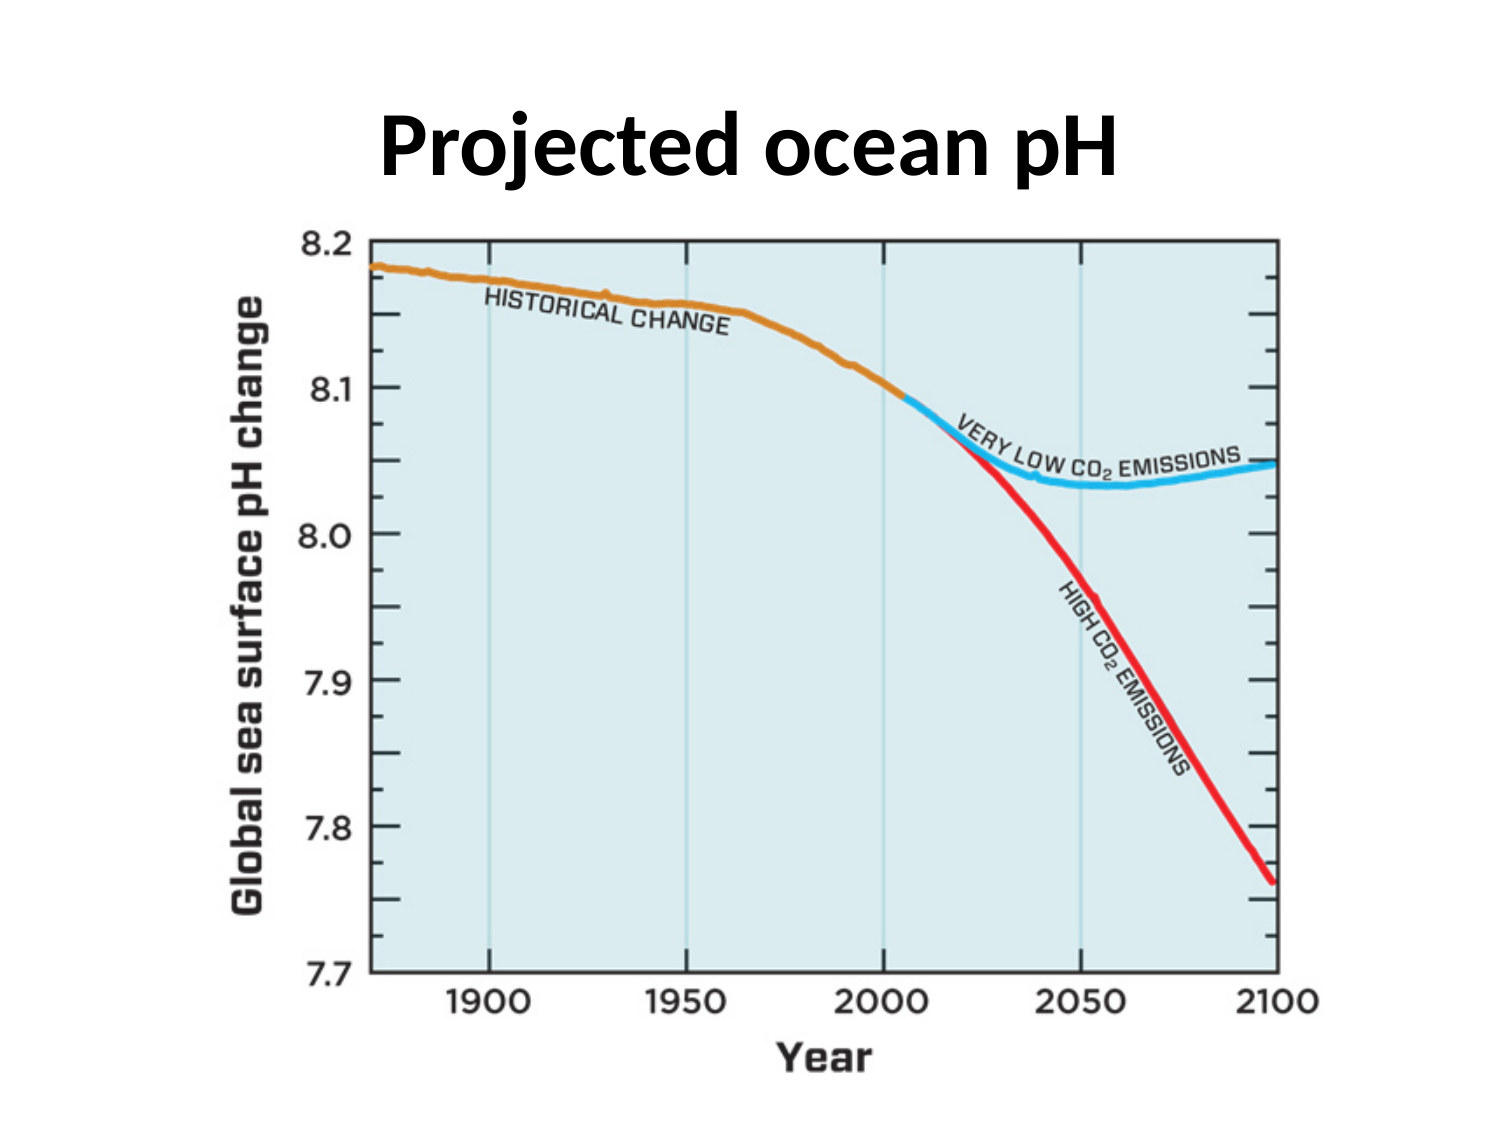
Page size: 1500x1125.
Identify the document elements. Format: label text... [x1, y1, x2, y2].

picture [218, 207, 1330, 1087]
title Projected ocean pH [75, 45, 1425, 233]
